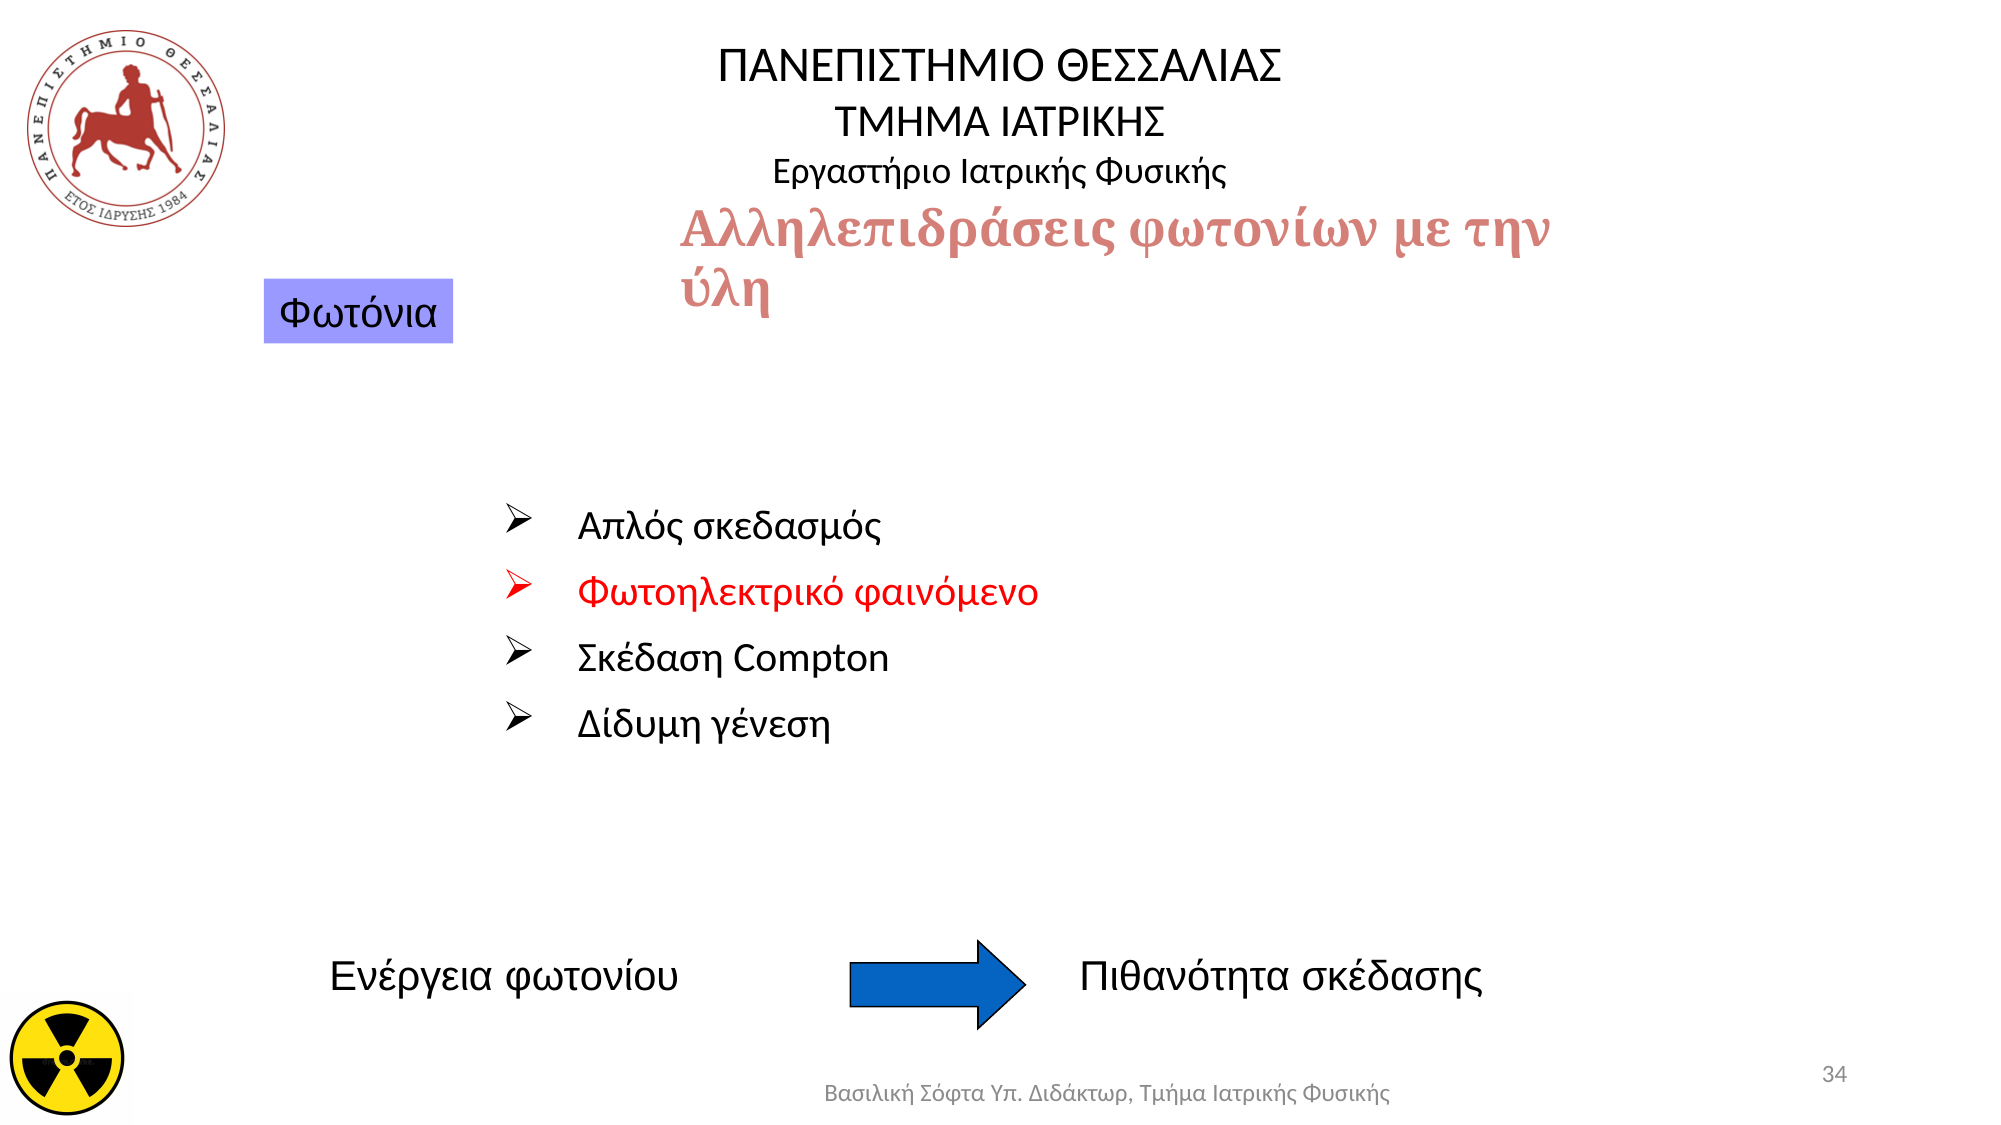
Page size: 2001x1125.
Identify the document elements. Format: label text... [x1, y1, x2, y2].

text_box Φωτόνια [263, 278, 454, 344]
picture [27, 30, 225, 227]
picture [0, 991, 134, 1125]
text_box ΠΑΝΕΠΙΣΤΗΜΙΟ ΘΕΣΣΑΛΙΑΣ ΤΜΗΜΑ ΙΑΤΡΙΚΗΣ Εργαστήριο Ιατρικής Φυσικής [499, 23, 1501, 199]
slide_number 34 [1412, 1042, 1863, 1103]
text_box [850, 941, 1026, 1029]
footer Βασιλική Σόφτα Υπ. Διδάκτωρ, Τμήμα Ιατρικής Φυσικής [592, 1058, 1623, 1125]
text_box Ενέργεια φωτονίου [314, 941, 695, 1006]
text_box Αλληλεπιδράσεις φωτονίων με την ύλη [665, 188, 1666, 324]
text_box Πιθανότητα σκέδασης [1064, 941, 1499, 1006]
text_box Απλός σκεδασμός Φωτοηλεκτρικό φαινόμενο Σκέδαση Compton Δίδυμη γένεση [487, 496, 1463, 862]
